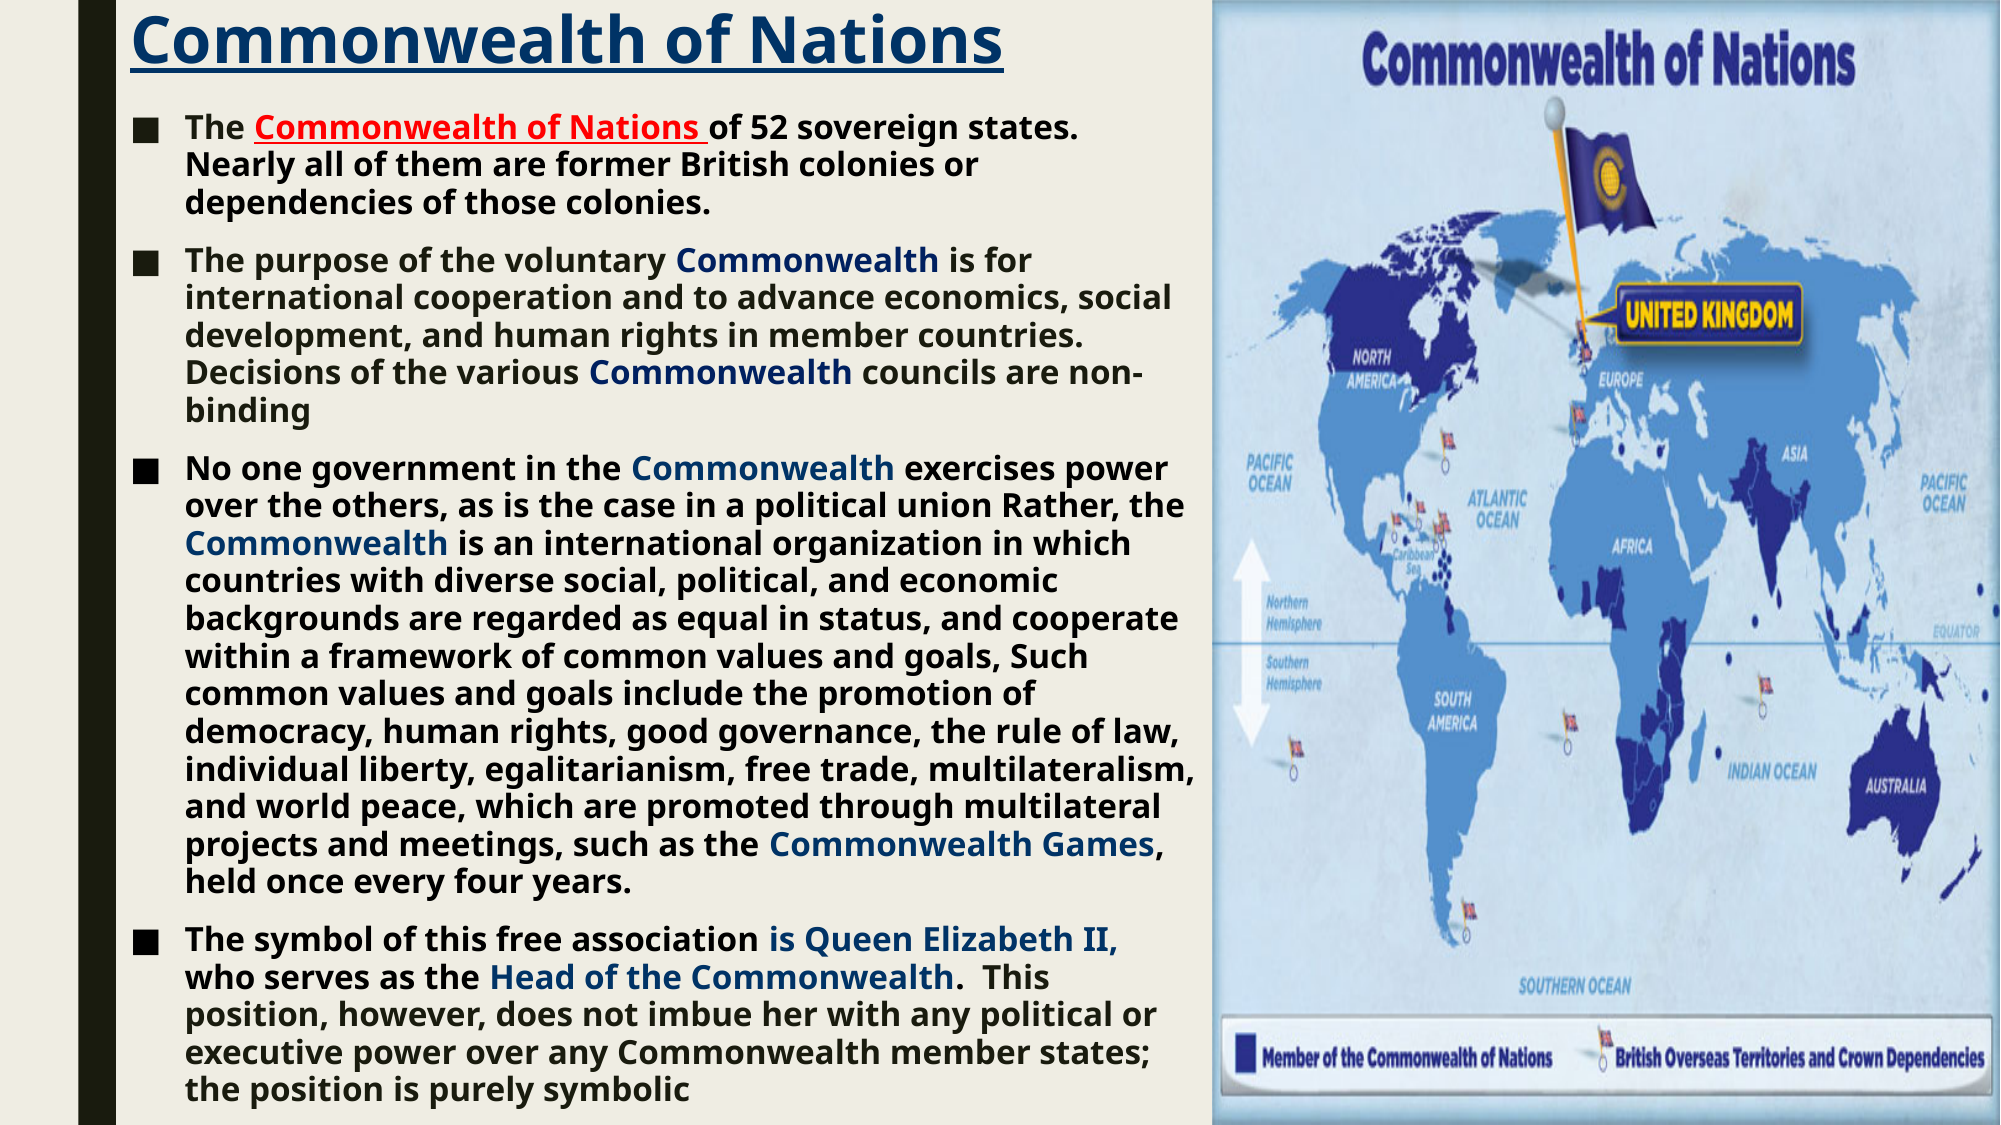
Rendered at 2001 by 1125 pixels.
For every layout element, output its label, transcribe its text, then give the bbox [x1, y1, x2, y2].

title Commonwealth of Nations [115, 0, 1071, 101]
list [1212, 0, 2000, 1125]
list The Commonwealth of Nations of 52 sovereign states. Nearly all of them are former British colonies or dependencies of those colonies. The purpose of the voluntary Commonwealth is for international cooperation and to advance economics, social development, and human rights in member countries. Decisions of the various Commonwealth councils are non-binding No one government in the Commonwealth exercises power over the others, as is the case in a political union Rather, the Commonwealth is an international organization in which countries with diverse social, political, and economic backgrounds are regarded as equal in status, and cooperate within a framework of common values and goals, Such common values and goals include the promotion of democracy, human rights, good governance, the rule of law, individual liberty, egalitarianism, free trade, multilateralism, and world peace, which are promoted through multilateral projects and meetings, such as the Commonwealth Games, held once every four years. The symbol of this free association is Queen Elizabeth II, who serves as the Head of the Commonwealth. This position, however, does not imbue her with any political or executive power over any Commonwealth member states; the position is purely symbolic [115, 101, 1212, 1125]
